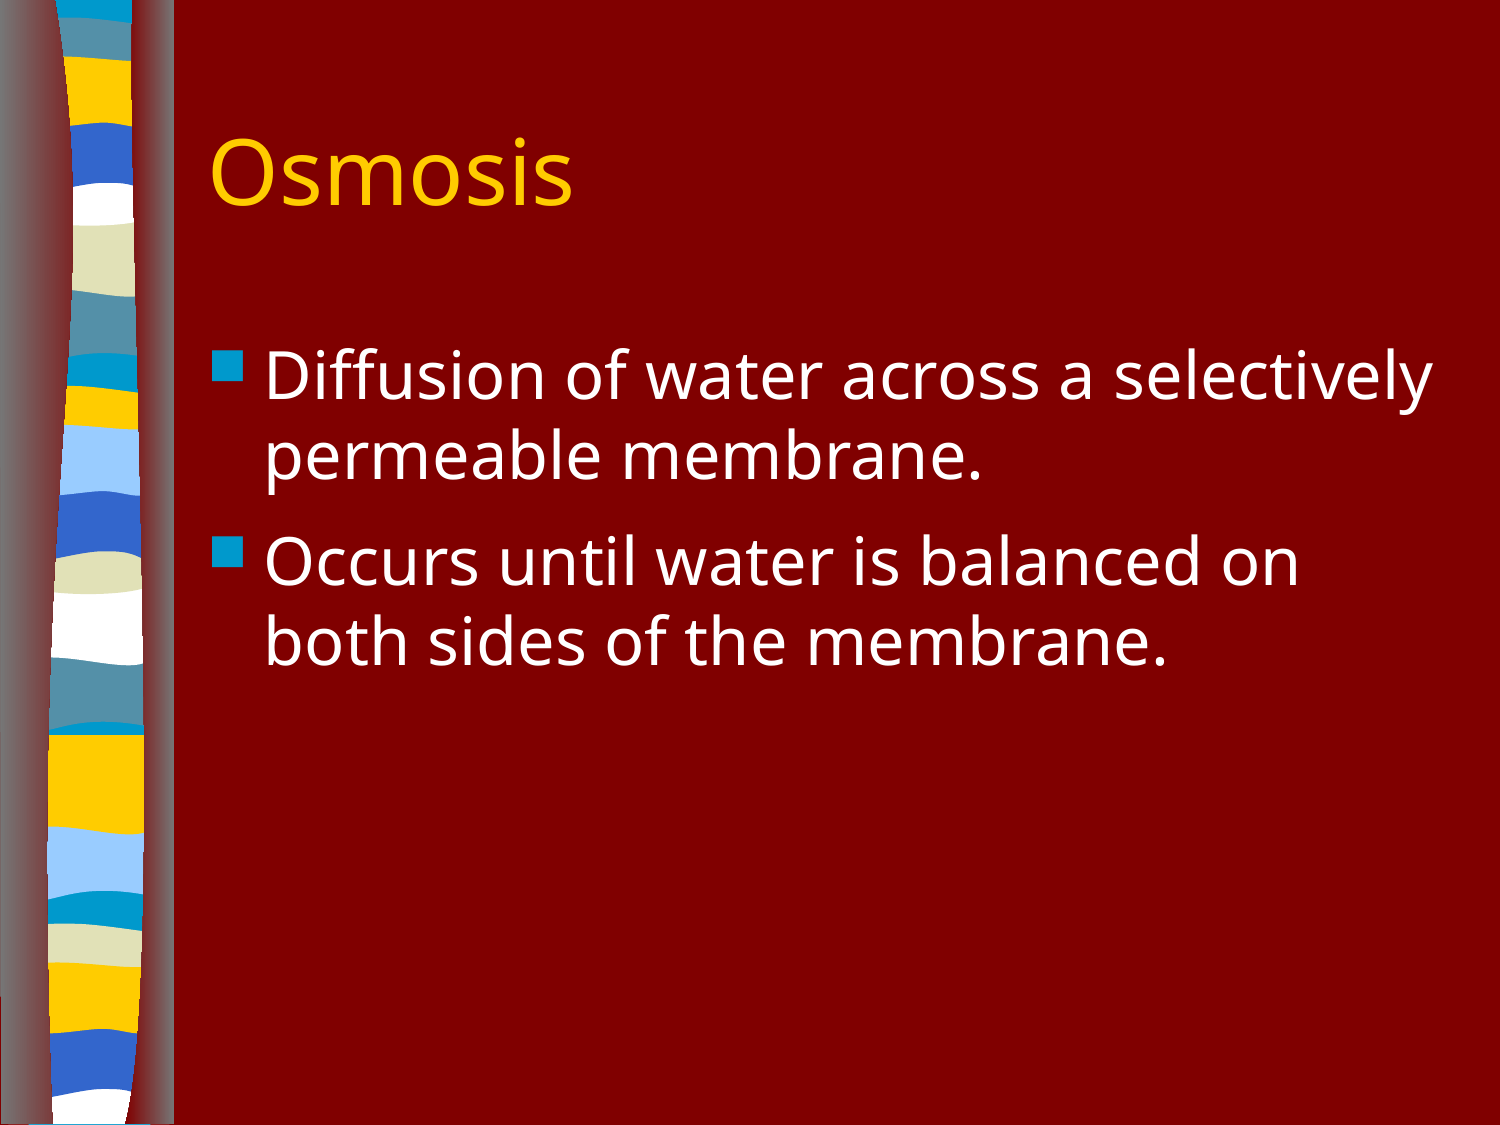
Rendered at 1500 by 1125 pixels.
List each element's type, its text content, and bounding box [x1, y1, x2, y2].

list Diffusion of water across a selectively permeable membrane. Occurs until water is balanced on both sides of the membrane. [192, 324, 1468, 1000]
title Osmosis [192, 75, 1468, 263]
